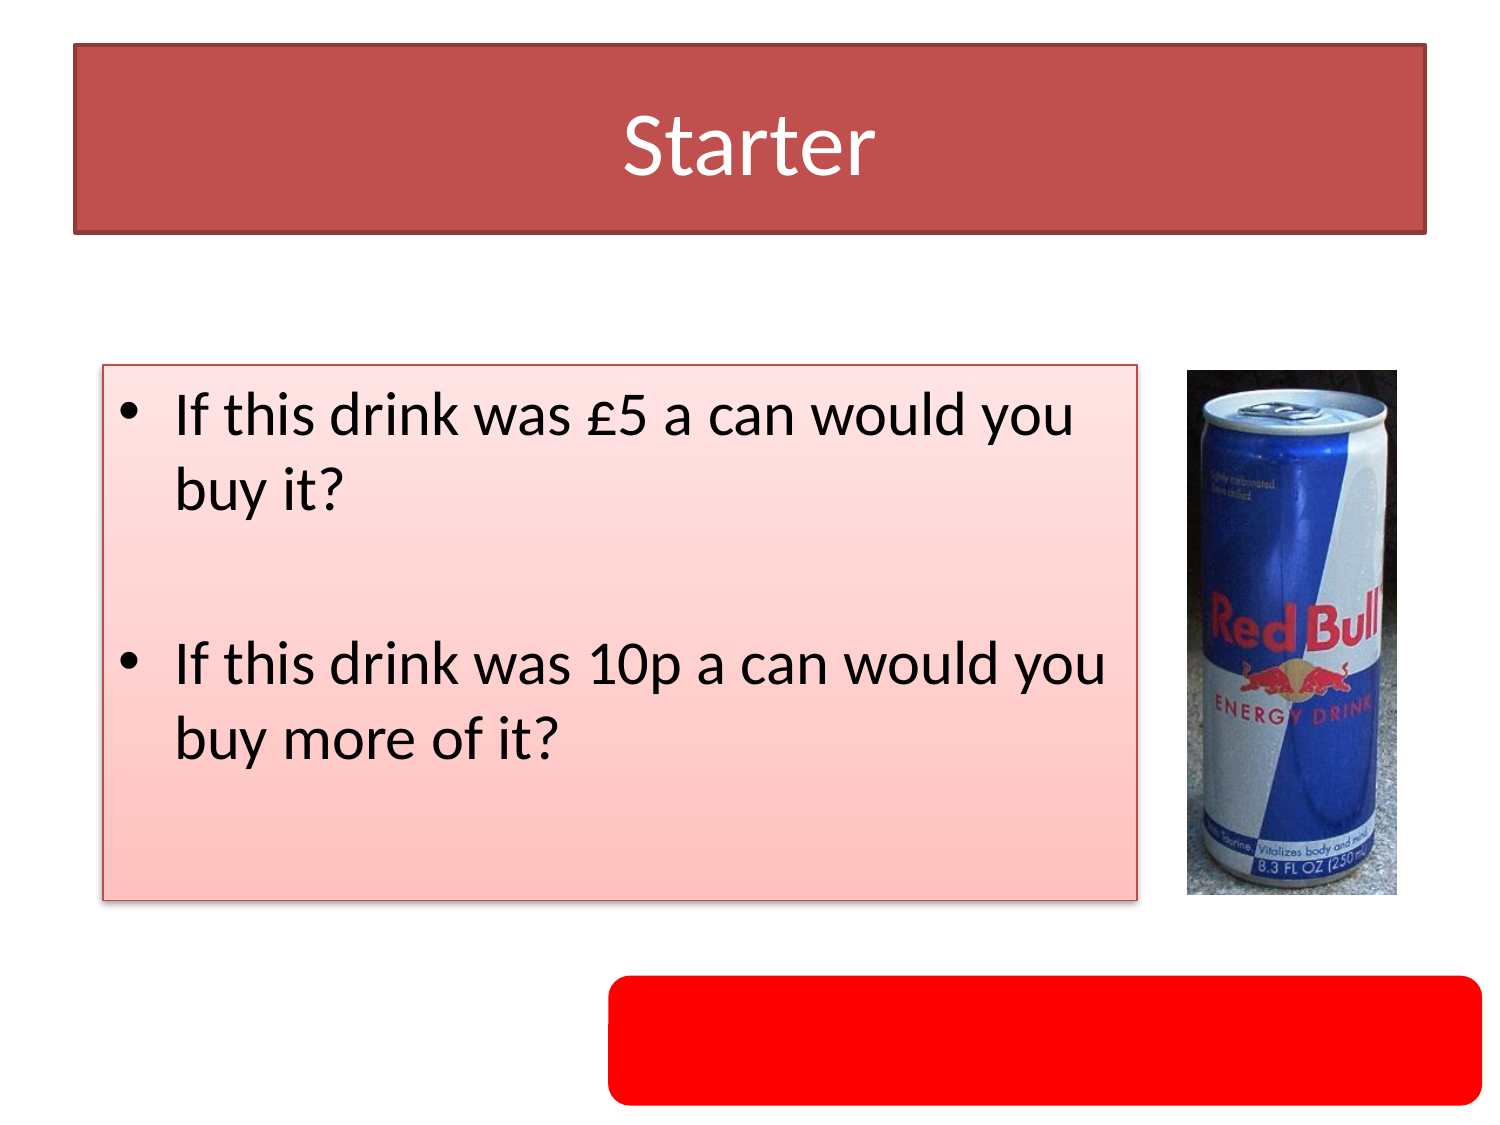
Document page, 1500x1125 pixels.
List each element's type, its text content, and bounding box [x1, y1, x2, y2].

list If this drink was £5 a can would you buy it? If this drink was 10p a can would you buy more of it? [102, 364, 1138, 901]
picture [1187, 370, 1398, 896]
title Starter [73, 43, 1427, 235]
